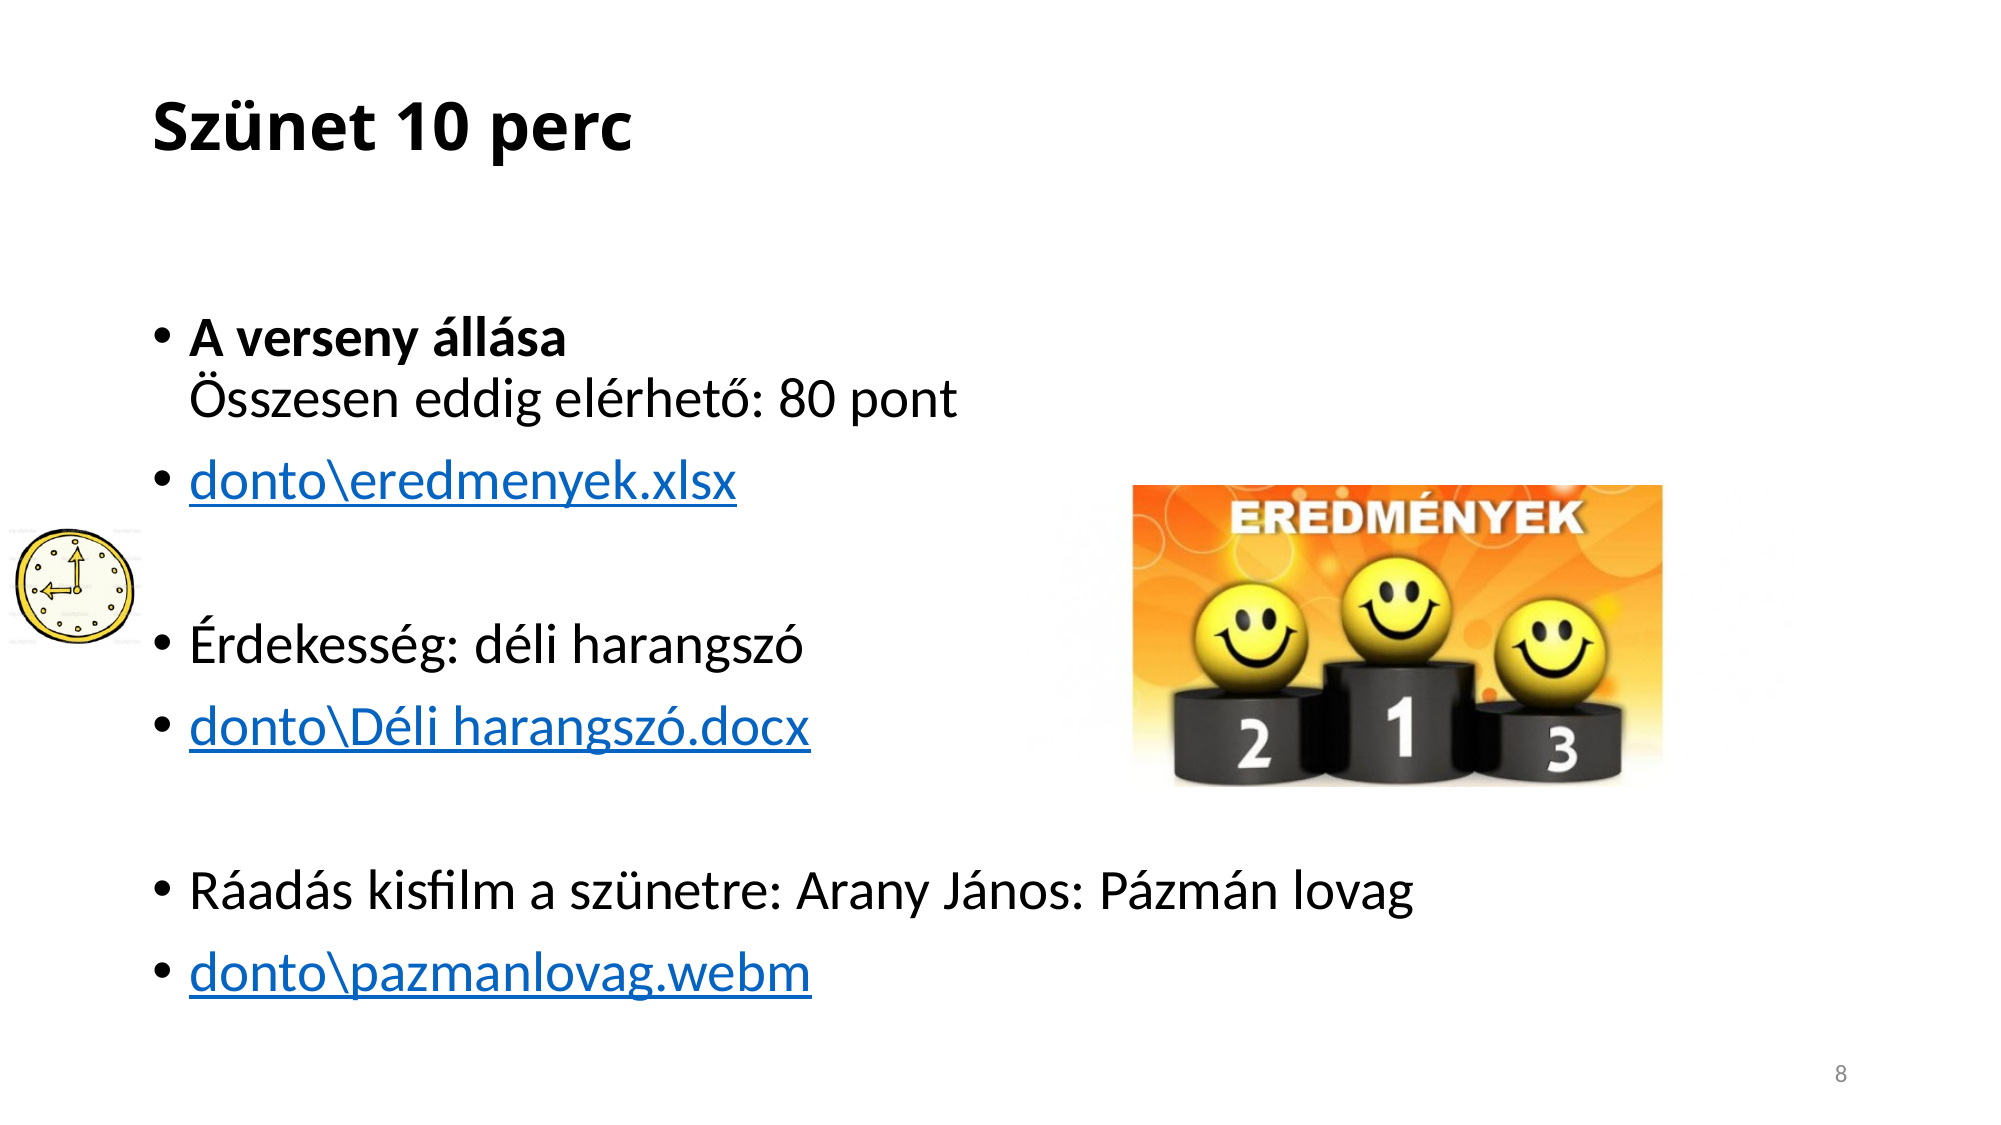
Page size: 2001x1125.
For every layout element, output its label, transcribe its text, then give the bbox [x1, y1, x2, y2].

slide_number 8 [1412, 1042, 1863, 1103]
picture [1027, 485, 1795, 787]
title Szünet 10 perc [137, 59, 1863, 278]
list A verseny állása Összesen eddig elérhető: 80 pont donto\eredmenyek.xlsx Érdekesség: déli harangszó donto\Déli harangszó.docx Ráadás kisfilm a szünetre: Arany János: Pázmán lovag donto\pazmanlovag.webm [137, 299, 1863, 1014]
picture [0, 515, 149, 657]
